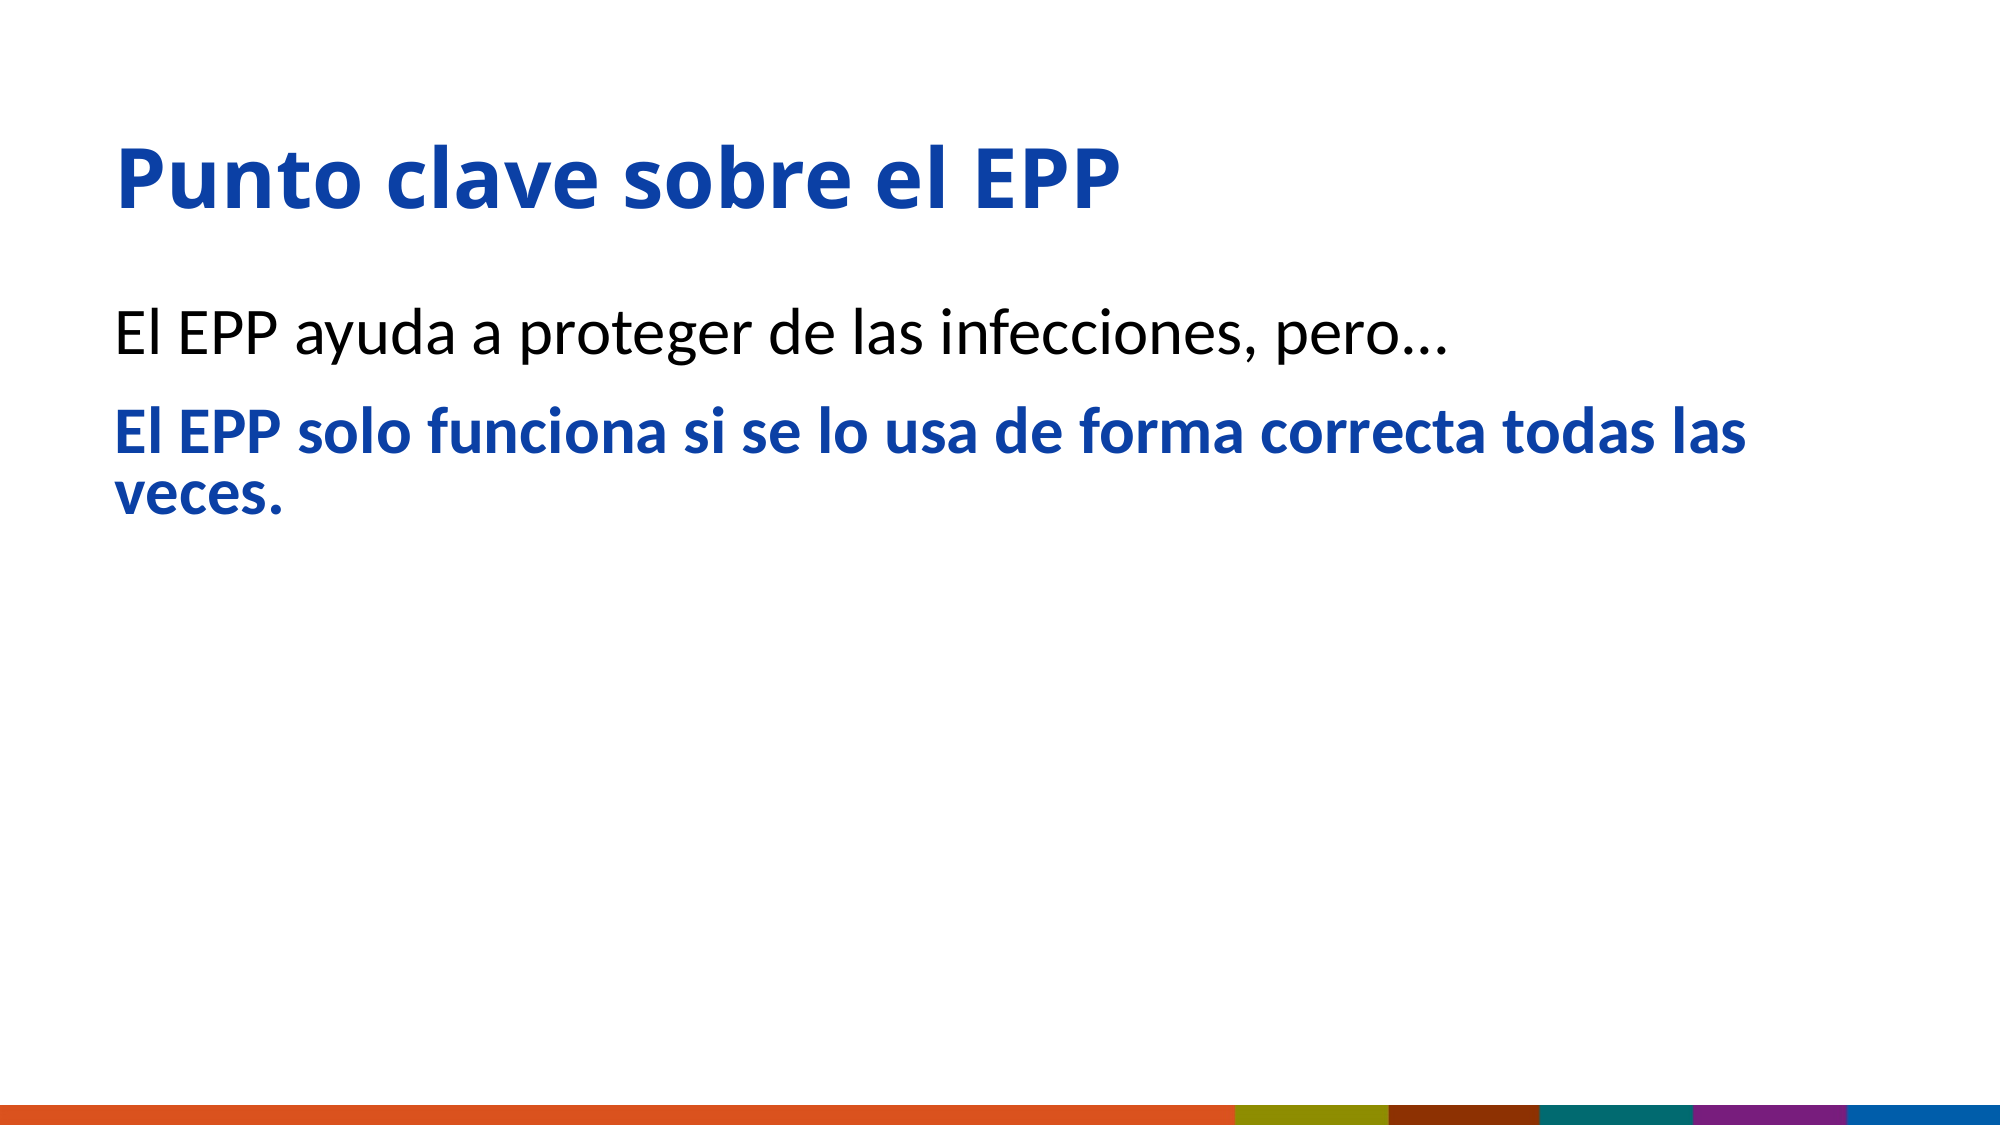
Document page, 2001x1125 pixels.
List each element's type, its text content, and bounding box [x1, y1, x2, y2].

picture [0, 1105, 2000, 1125]
list El EPP ayuda a proteger de las infecciones, pero... El EPP solo funciona si se lo usa de forma correcta todas las veces. [99, 299, 1900, 985]
title Punto clave sobre el EPP [99, 45, 1900, 233]
